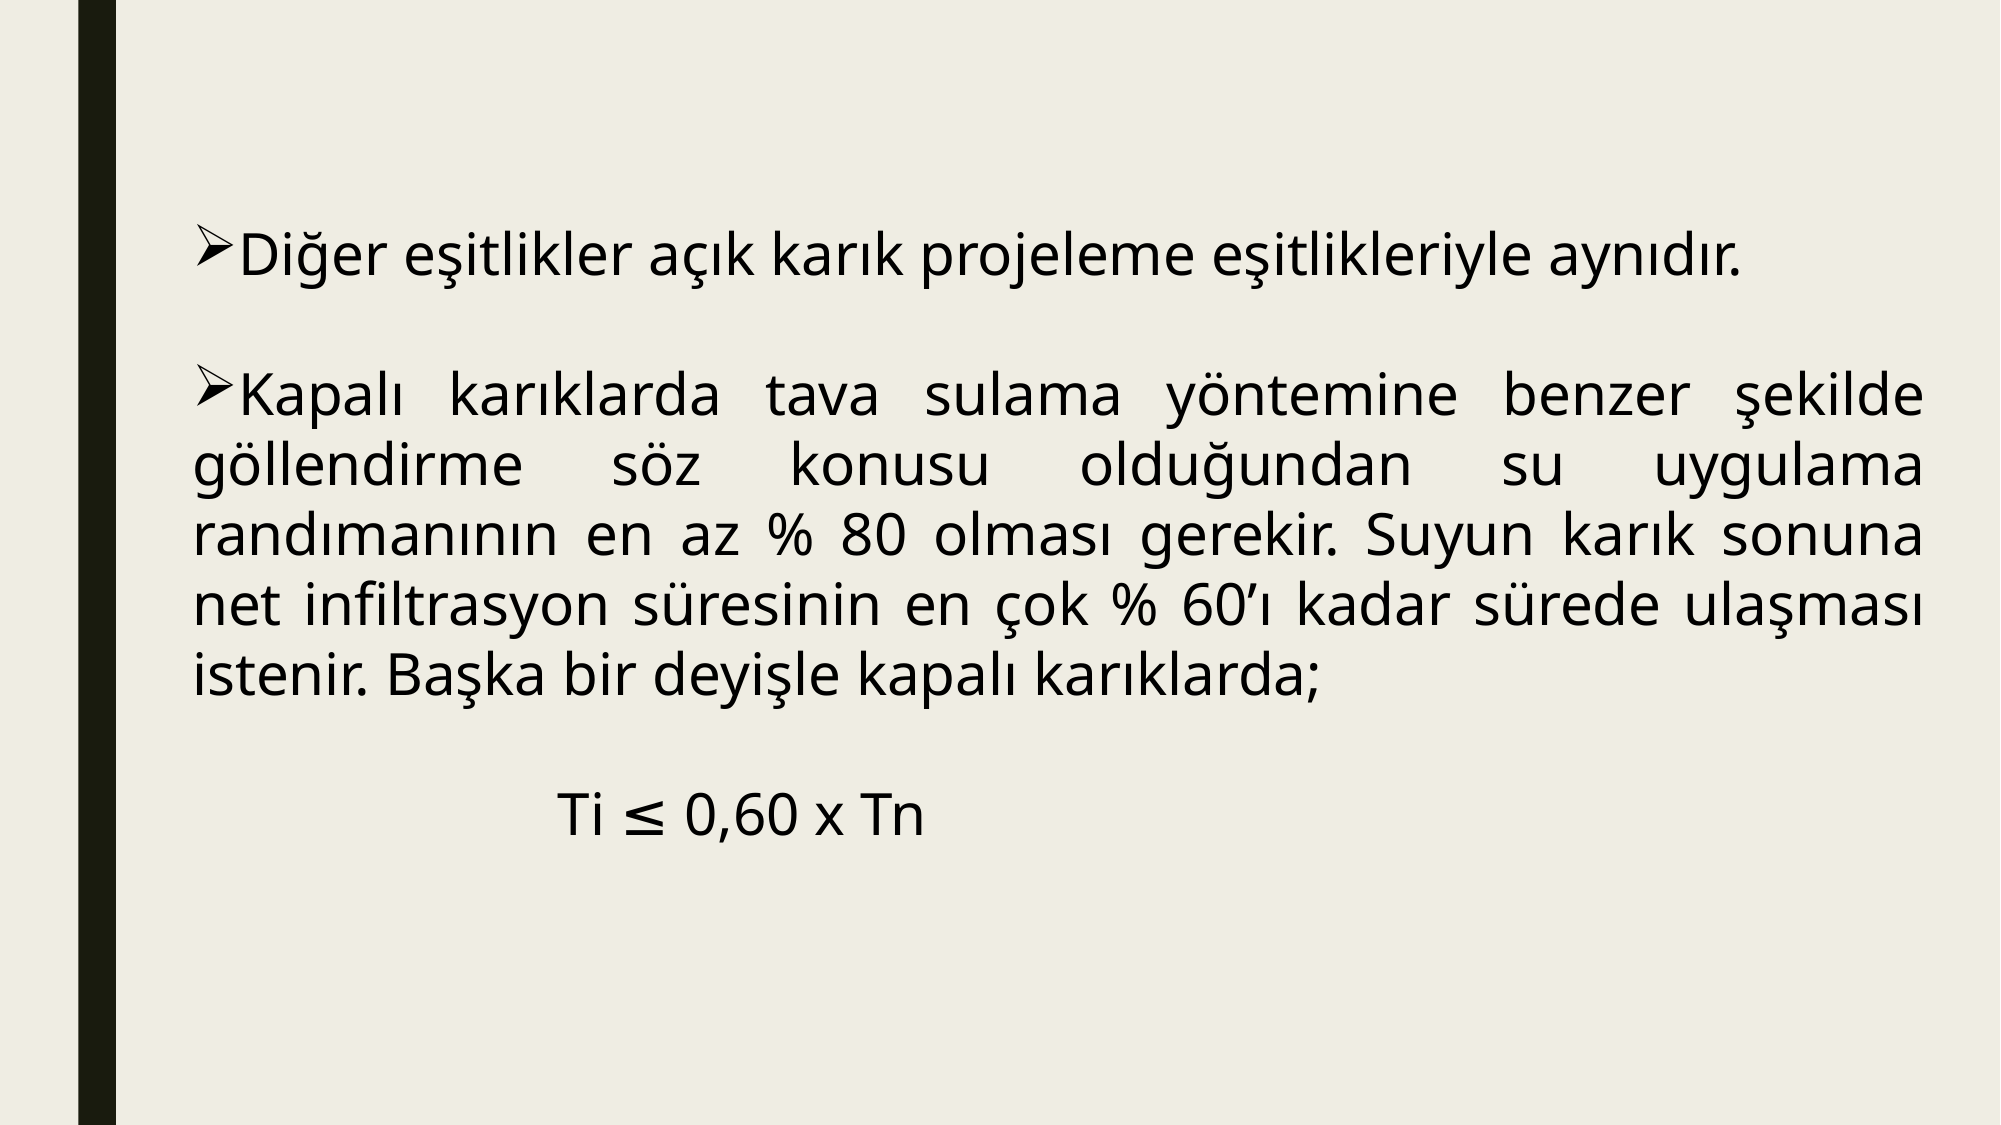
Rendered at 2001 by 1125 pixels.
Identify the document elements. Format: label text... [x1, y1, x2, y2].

text_box Diğer eşitlikler açık karık projeleme eşitlikleriyle aynıdır. Kapalı karıklarda tava sulama yöntemine benzer şekilde göllendirme söz konusu olduğundan su uygulama randımanının en az % 80 olması gerekir. Suyun karık sonuna net infiltrasyon süresinin en çok % 60’ı kadar sürede ulaşması istenir. Başka bir deyişle kapalı karıklarda; Ti ≤ 0,60 x Tn [177, 210, 1941, 855]
